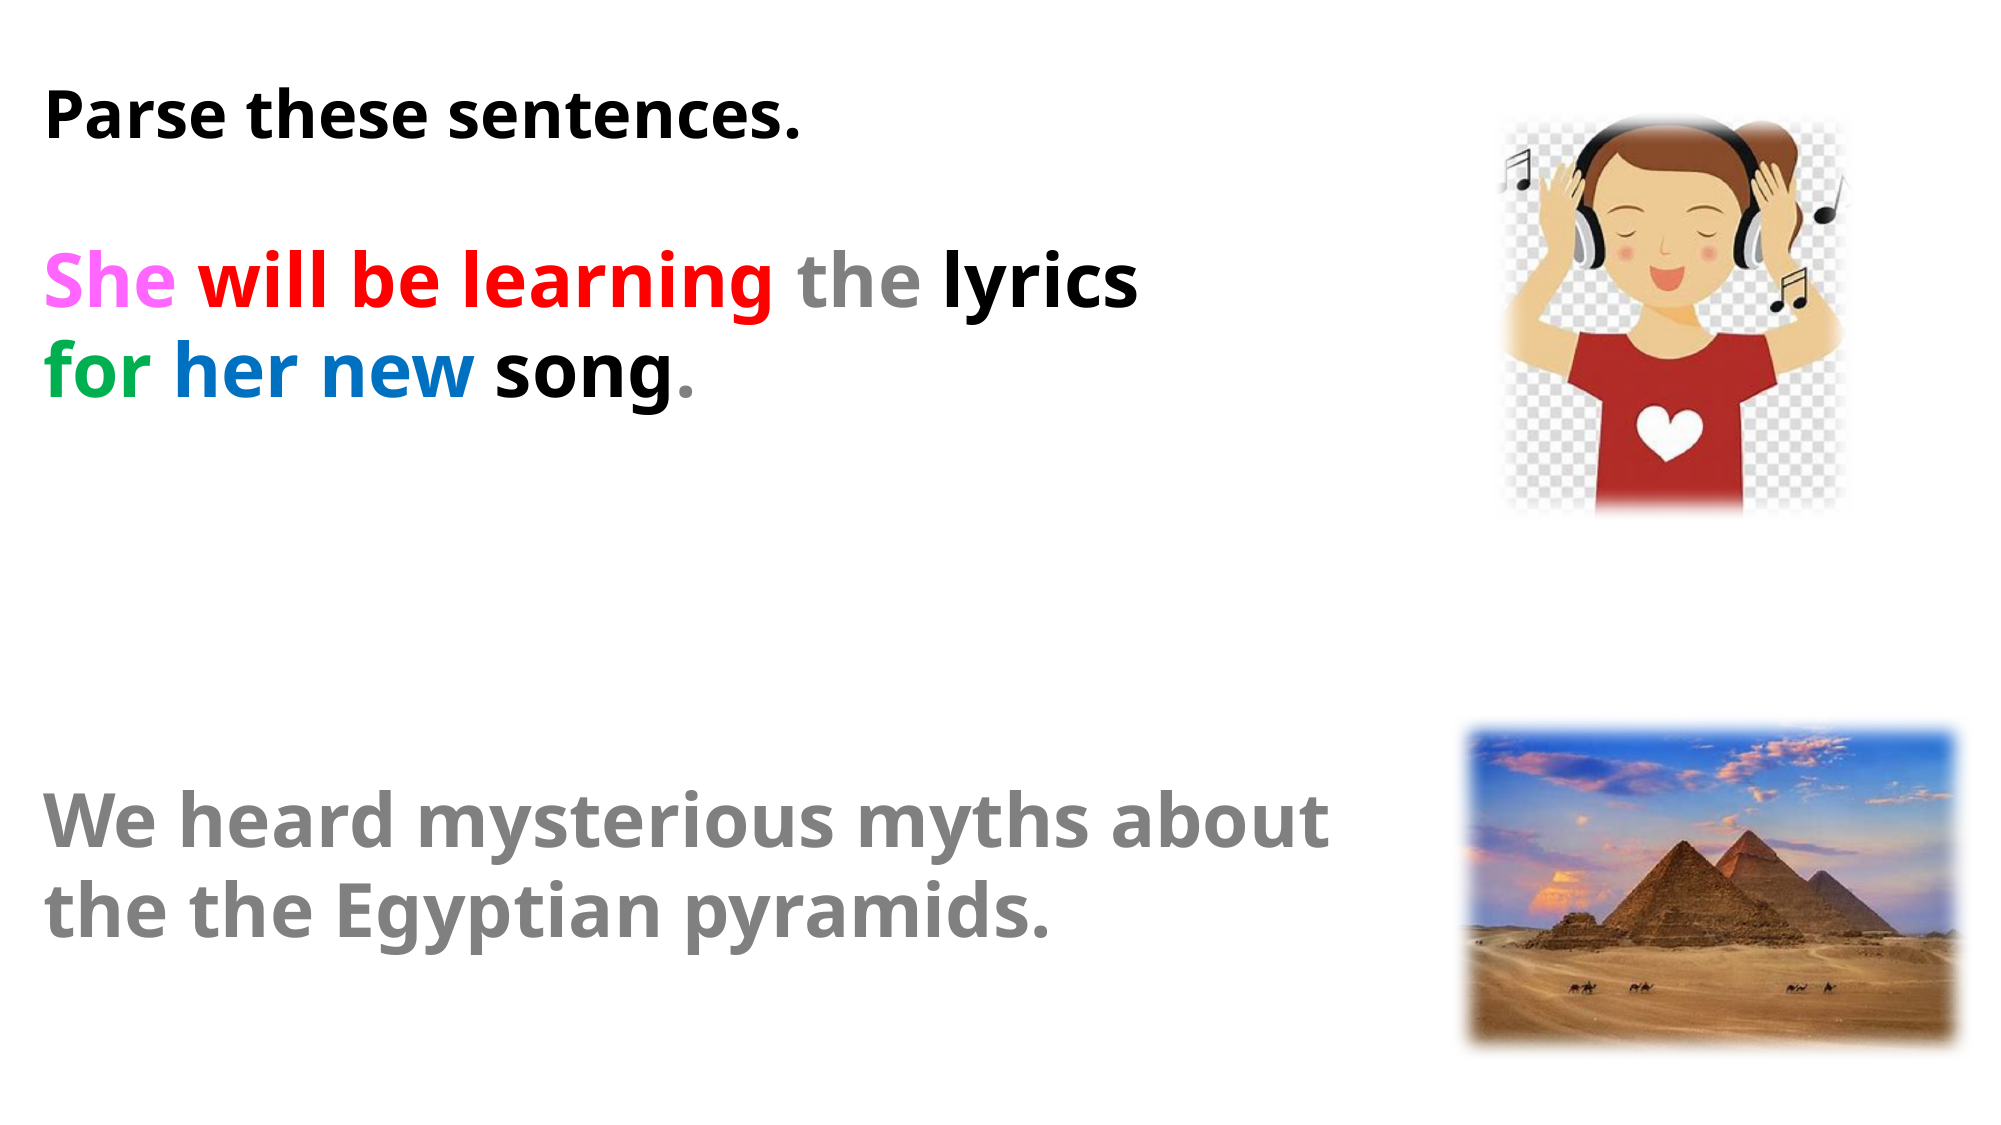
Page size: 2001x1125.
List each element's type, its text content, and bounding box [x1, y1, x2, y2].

picture [1452, 714, 1972, 1061]
text_box Parse these sentences. She will be learning the lyrics for her new song. We heard mysterious myths about the the Egyptian pyramids. [28, 64, 1494, 960]
picture [1493, 110, 1855, 522]
